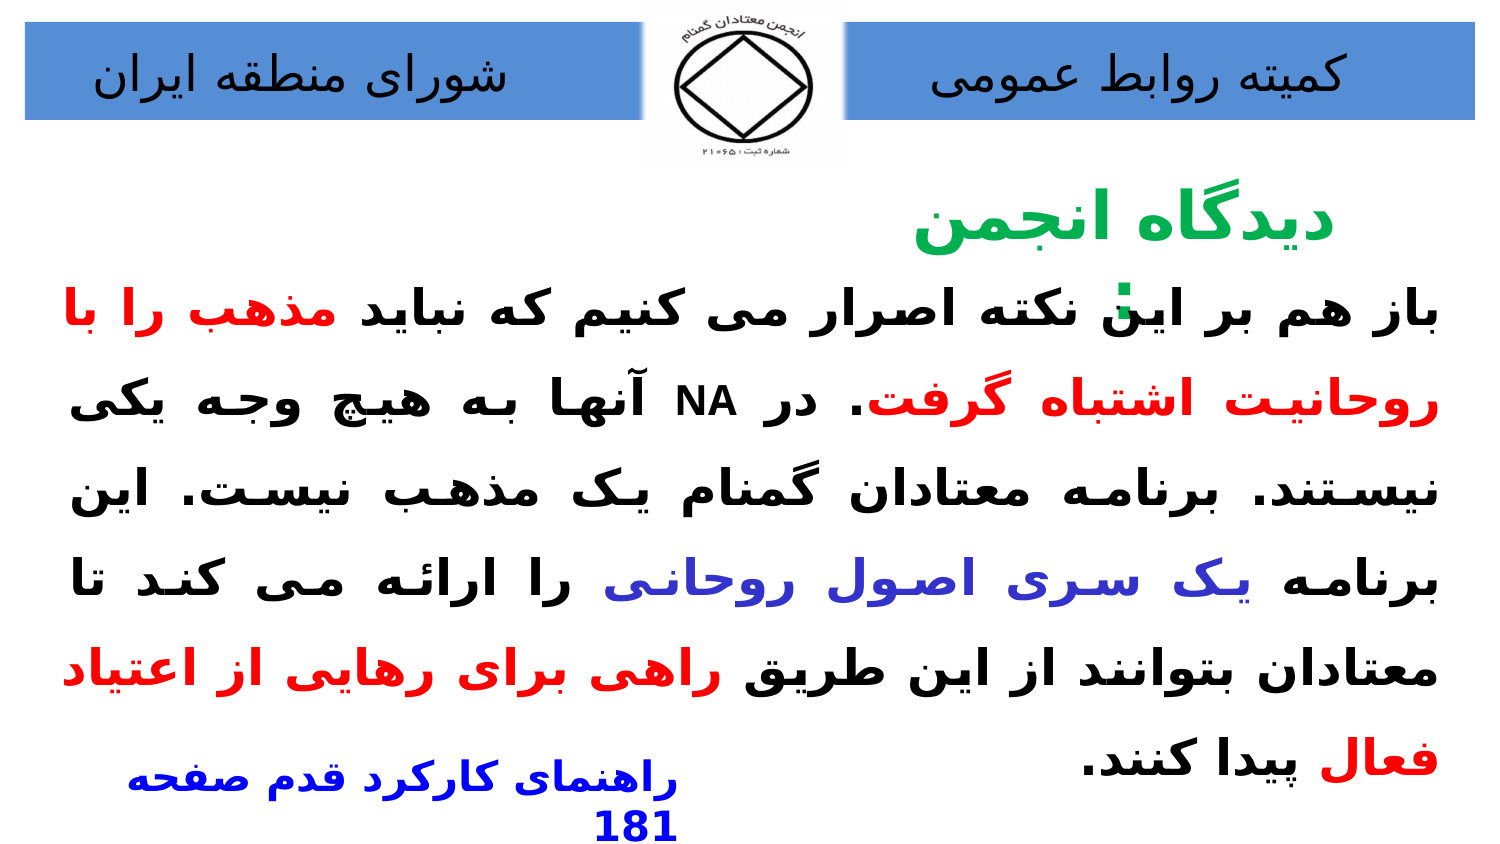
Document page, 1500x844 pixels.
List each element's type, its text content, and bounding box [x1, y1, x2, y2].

text_box شورای منطقه ایران [62, 34, 525, 110]
text_box دیدگاه انجمن : [887, 209, 1363, 297]
picture [637, 0, 851, 172]
text_box باز هم بر این نکته اصرار می کنیم که نباید مذهب را با روحانیت اشتباه گرفت. در NA آنها به هیچ وجه یکی نیستند. برنامه معتادان گمنام یک مذهب نیست. این برنامه یک سری اصول روحانی را ارائه می کند تا معتادان بتوانند از این طریق راهی برای رهایی از اعتیاد فعال پیدا کنند. [43, 471, 1457, 560]
text_box کمیته روابط عمومی [899, 34, 1363, 110]
text_box راهنمای کارکرد قدم صفحه 181 [64, 742, 694, 844]
text_box [854, 21, 1475, 120]
text_box [24, 21, 632, 120]
